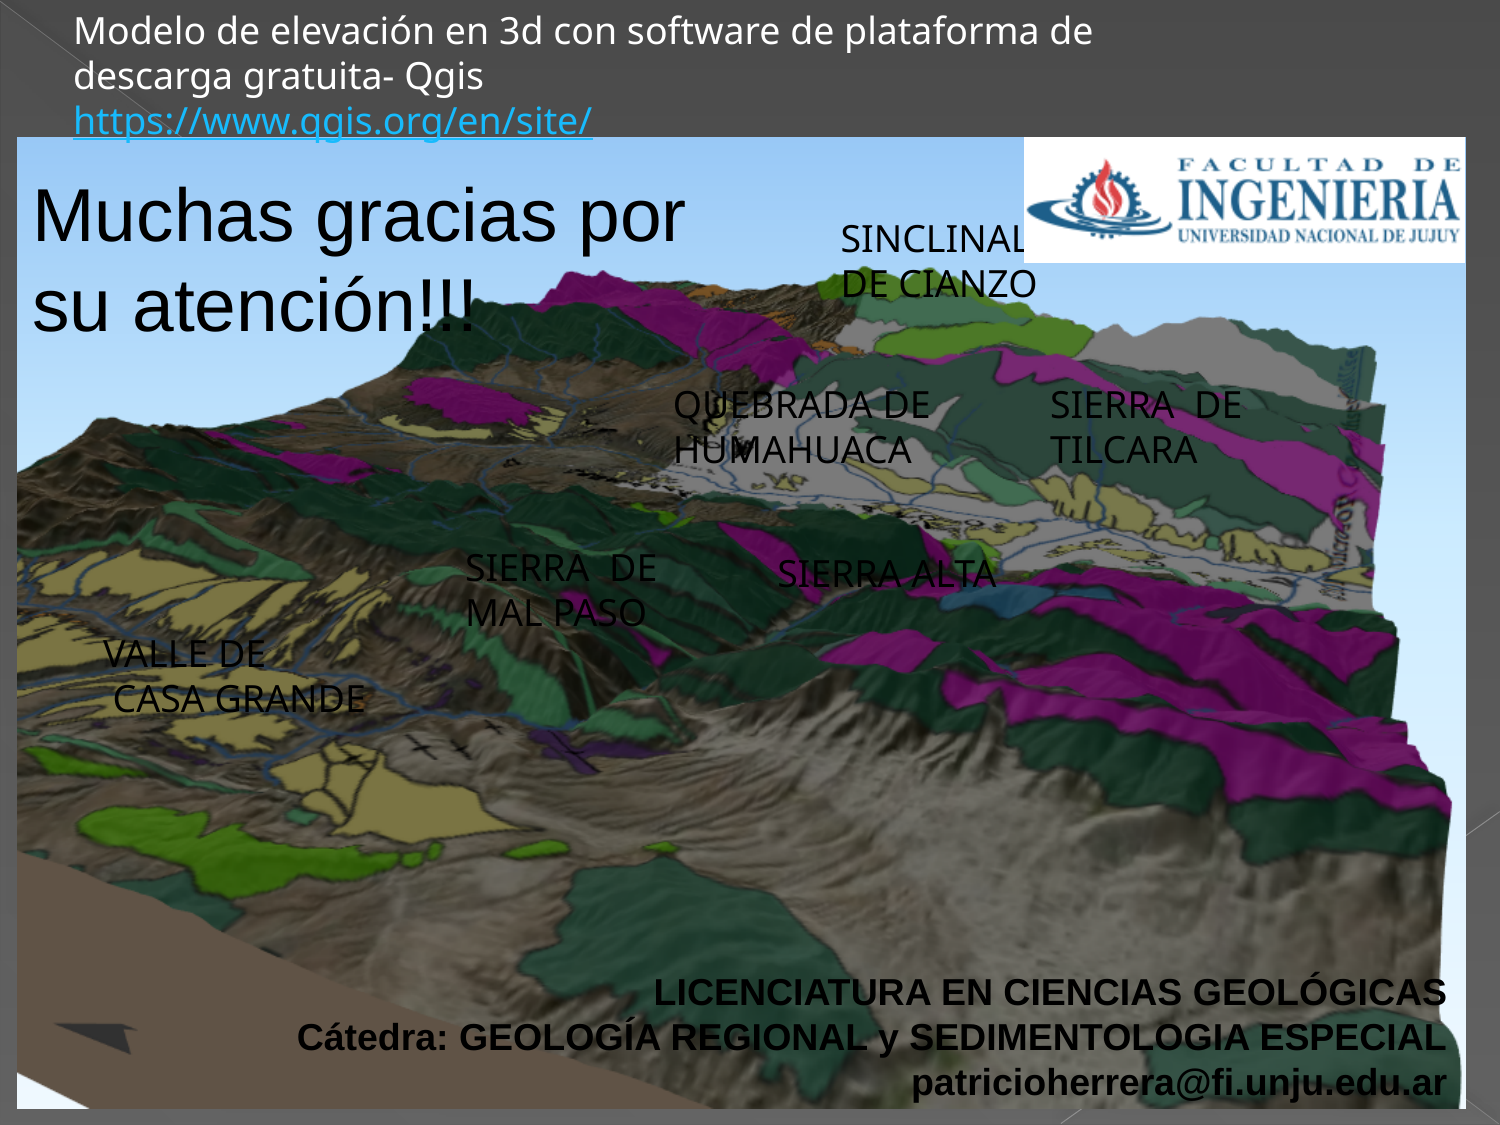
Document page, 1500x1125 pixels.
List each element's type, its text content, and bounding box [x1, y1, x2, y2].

text_box Modelo de elevación en 3d con software de plataforma de descarga gratuita- Qgis https://www.qgis.org/en/site/ [58, 0, 1120, 124]
picture [17, 136, 1466, 1109]
